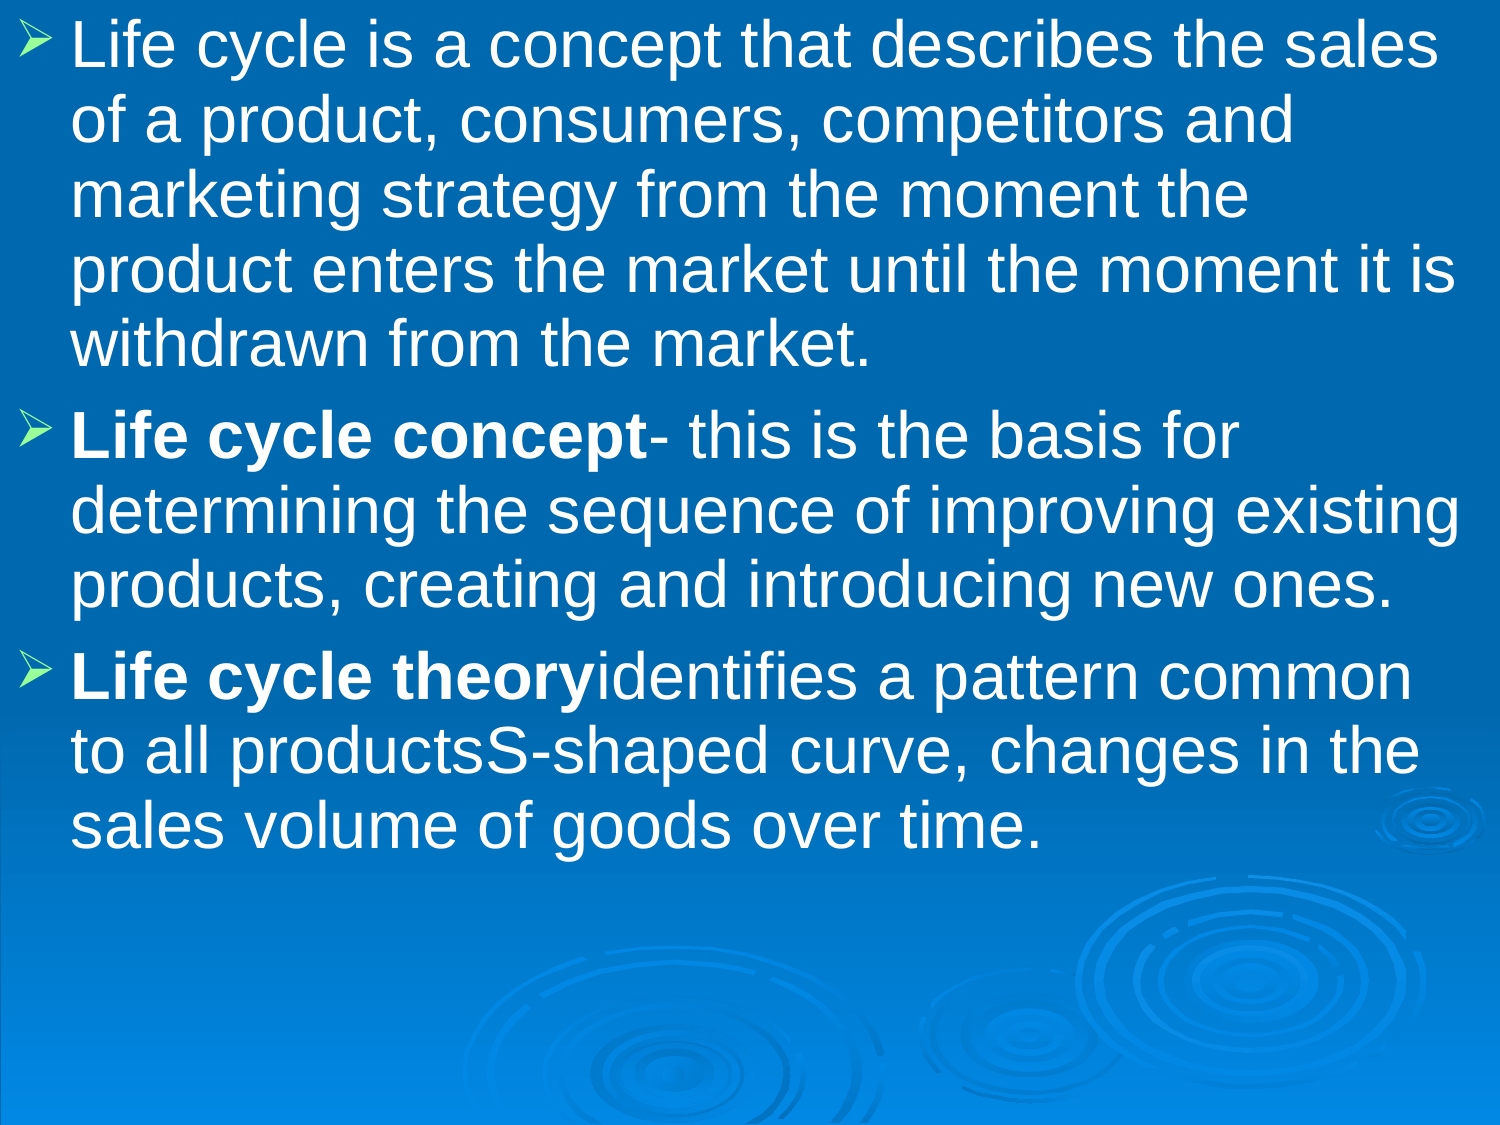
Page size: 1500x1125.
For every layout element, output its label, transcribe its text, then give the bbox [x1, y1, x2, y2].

text_box Life cycle is a concept that describes the sales of a product, consumers, competitors and marketing strategy from the moment the product enters the market until the moment it is withdrawn from the market. Life cycle concept- this is the basis for determining the sequence of improving existing products, creating and introducing new ones. Life cycle theoryidentifies a pattern common to all productsS-shaped curve, changes in the sales volume of goods over time. [0, 0, 1500, 1125]
